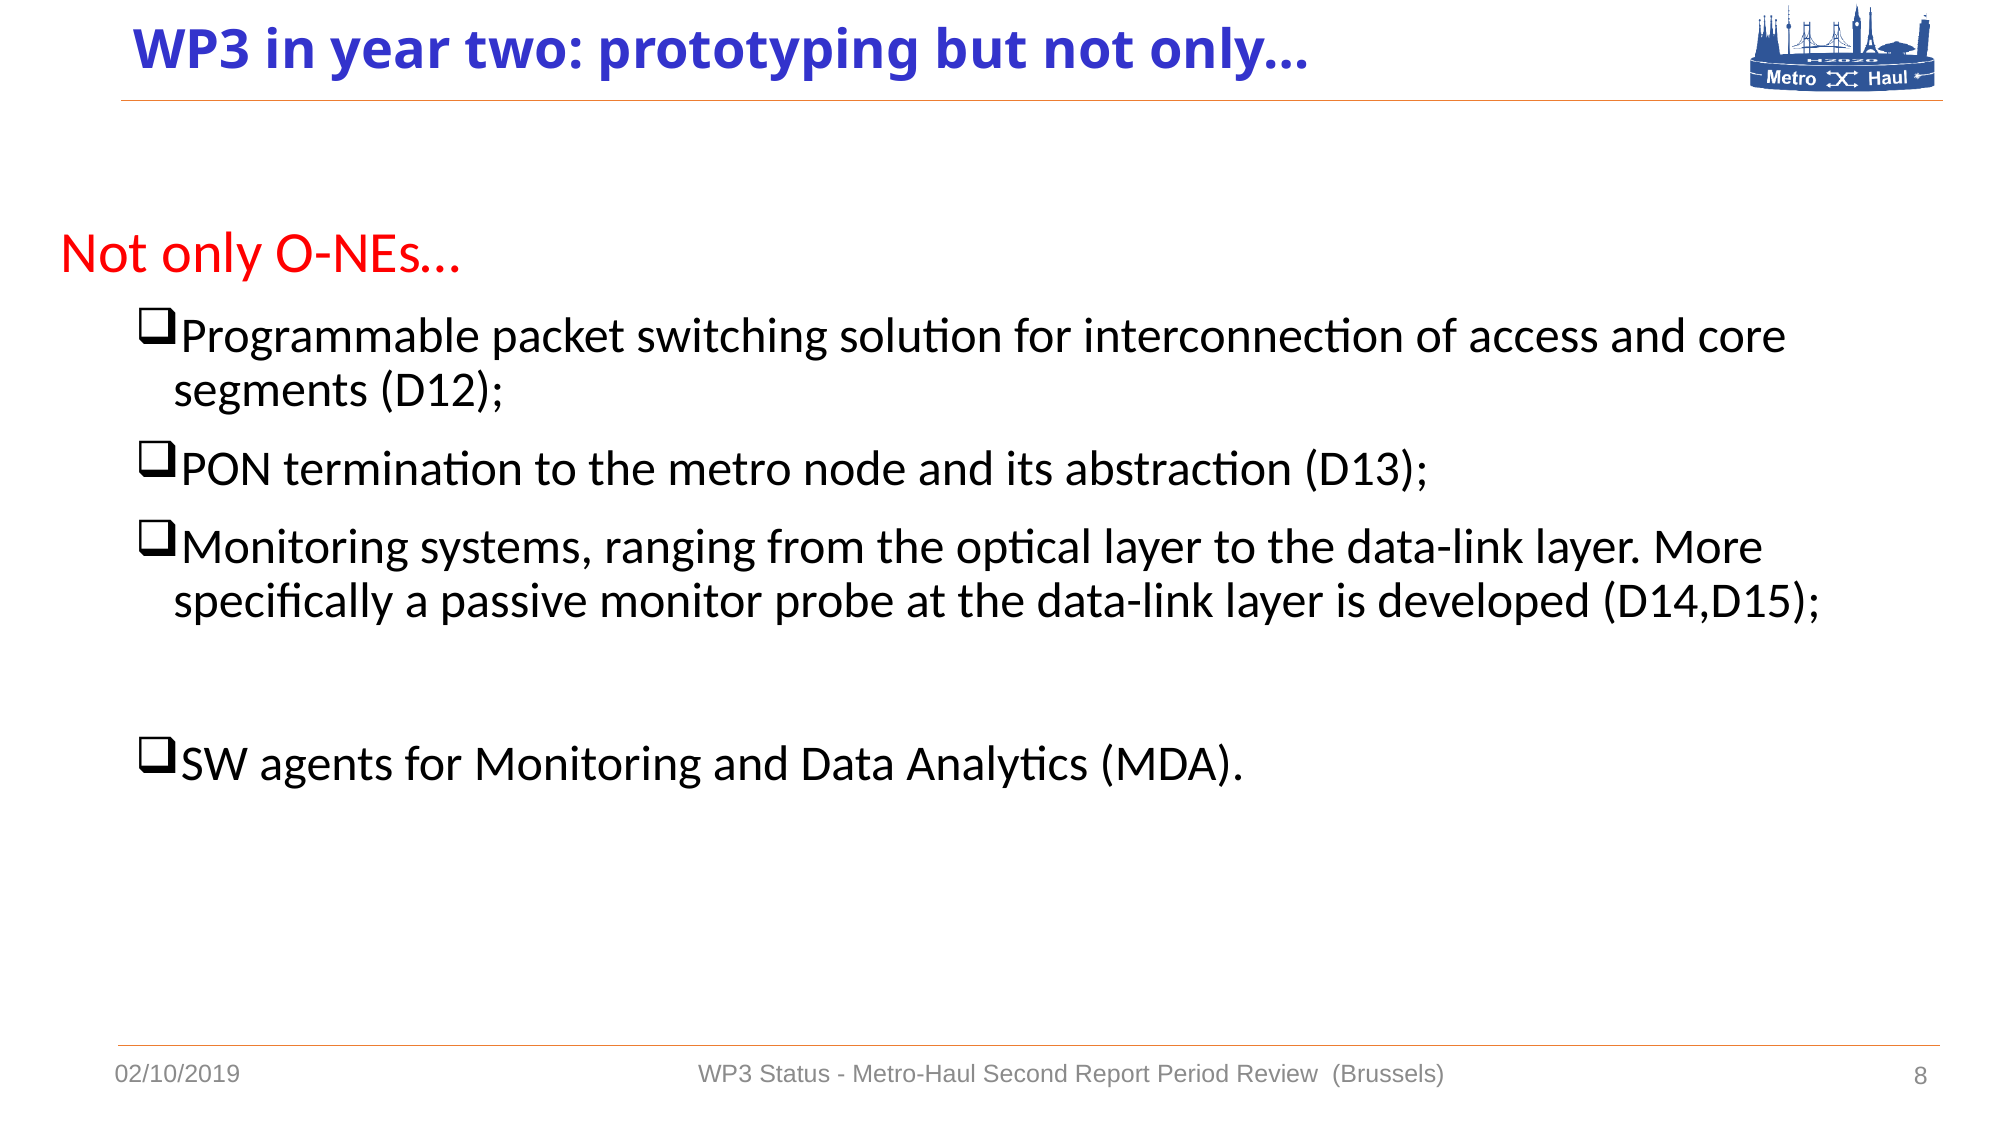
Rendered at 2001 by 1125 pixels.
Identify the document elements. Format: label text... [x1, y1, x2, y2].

list Not only O-NEs… Programmable packet switching solution for interconnection of access and core segments (D12); PON termination to the metro node and its abstraction (D13); Monitoring systems, ranging from the optical layer to the data-link layer. More specifically a passive monitor probe at the data-link layer is developed (D14,D15); SW agents for Monitoring and Data Analytics (MDA). [46, 206, 1955, 878]
picture [1764, 2, 1935, 92]
title WP3 in year two: prototyping but not only… [118, 0, 1764, 102]
footer WP3 Status - Metro-Haul Second Report Period Review (Brussels) [287, 1042, 1858, 1103]
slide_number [99, 1042, 268, 1103]
slide_number 8 [1873, 1044, 1943, 1105]
